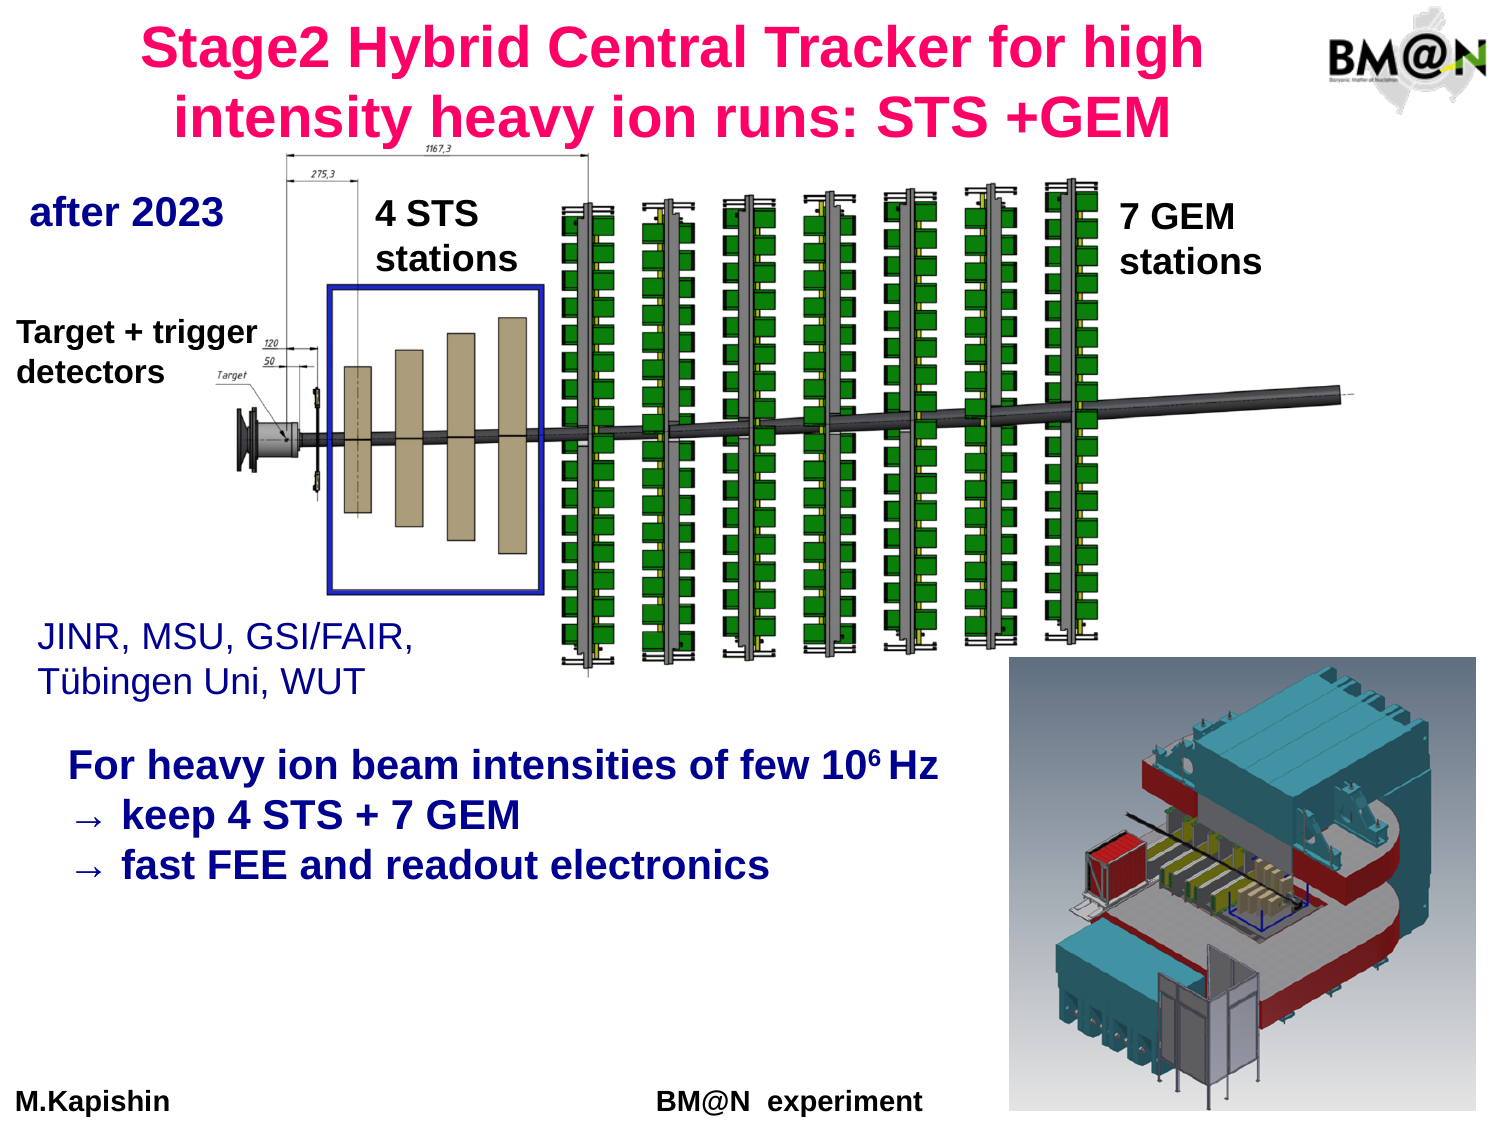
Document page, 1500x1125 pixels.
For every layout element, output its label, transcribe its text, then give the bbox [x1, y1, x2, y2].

text_box after 2023 [14, 177, 175, 242]
text_box For heavy ion beam intensities of few 106 Hz → keep 4 STS + 7 GEM → fast FEE and readout electronics [53, 730, 1004, 895]
text_box Target + trigger detectors [1, 303, 175, 398]
picture [180, 0, 1500, 1111]
text_box JINR, MSU, GSI/FAIR, Tübingen Uni, WUT [22, 604, 550, 710]
text_box M.Kapishin BM@N experiment [0, 1074, 939, 1125]
text_box Stage2 Hybrid Central Tracker for high intensity heavy ion runs: STS +GEM [41, 1, 1288, 157]
